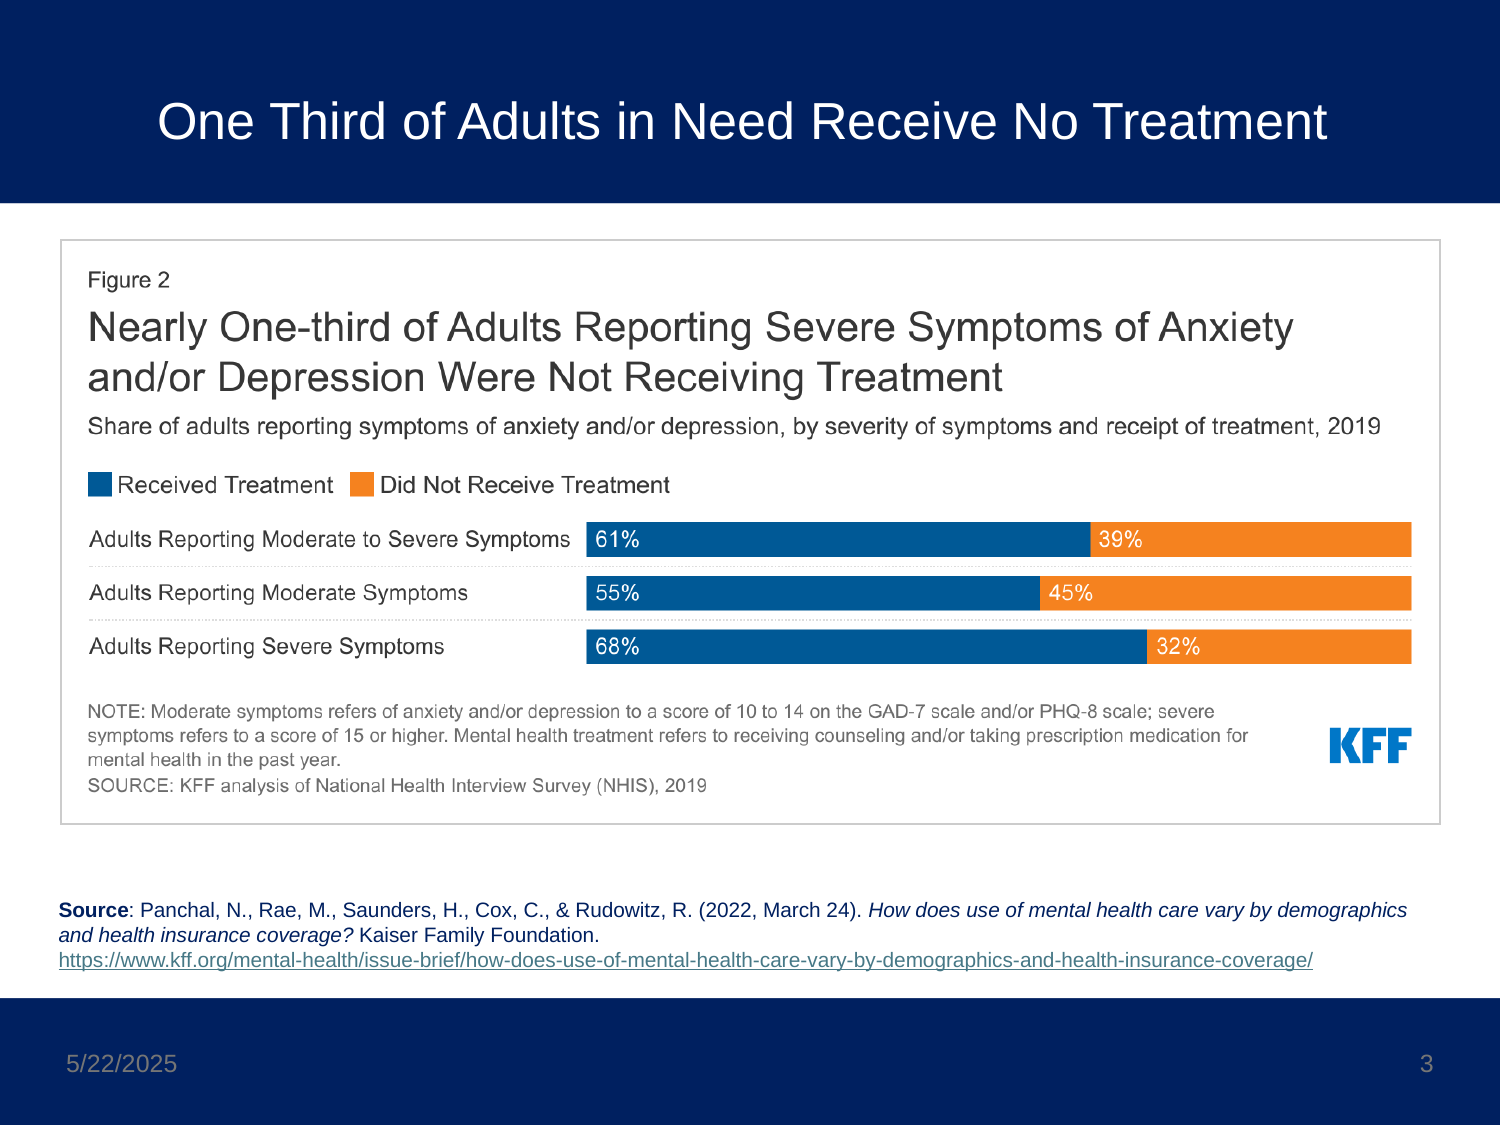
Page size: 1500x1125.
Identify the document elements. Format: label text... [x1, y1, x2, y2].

title One Third of Adults in Need Receive No Treatment [31, 70, 1469, 175]
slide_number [51, 1032, 801, 1093]
list Source: Panchal, N., Rae, M., Saunders, H., Cox, C., & Rudowitz, R. (2022, March 24). How does use of mental health care vary by demographics and health insurance coverage? Kaiser Family Foundation. https://www.kff.org/mental-health/issue-brief/how-does-use-of-mental-health-care-vary-by-demographics-and-health-insurance-coverage/ [51, 918, 1449, 976]
slide_number 3 [1111, 1032, 1449, 1093]
picture [50, 229, 1450, 833]
